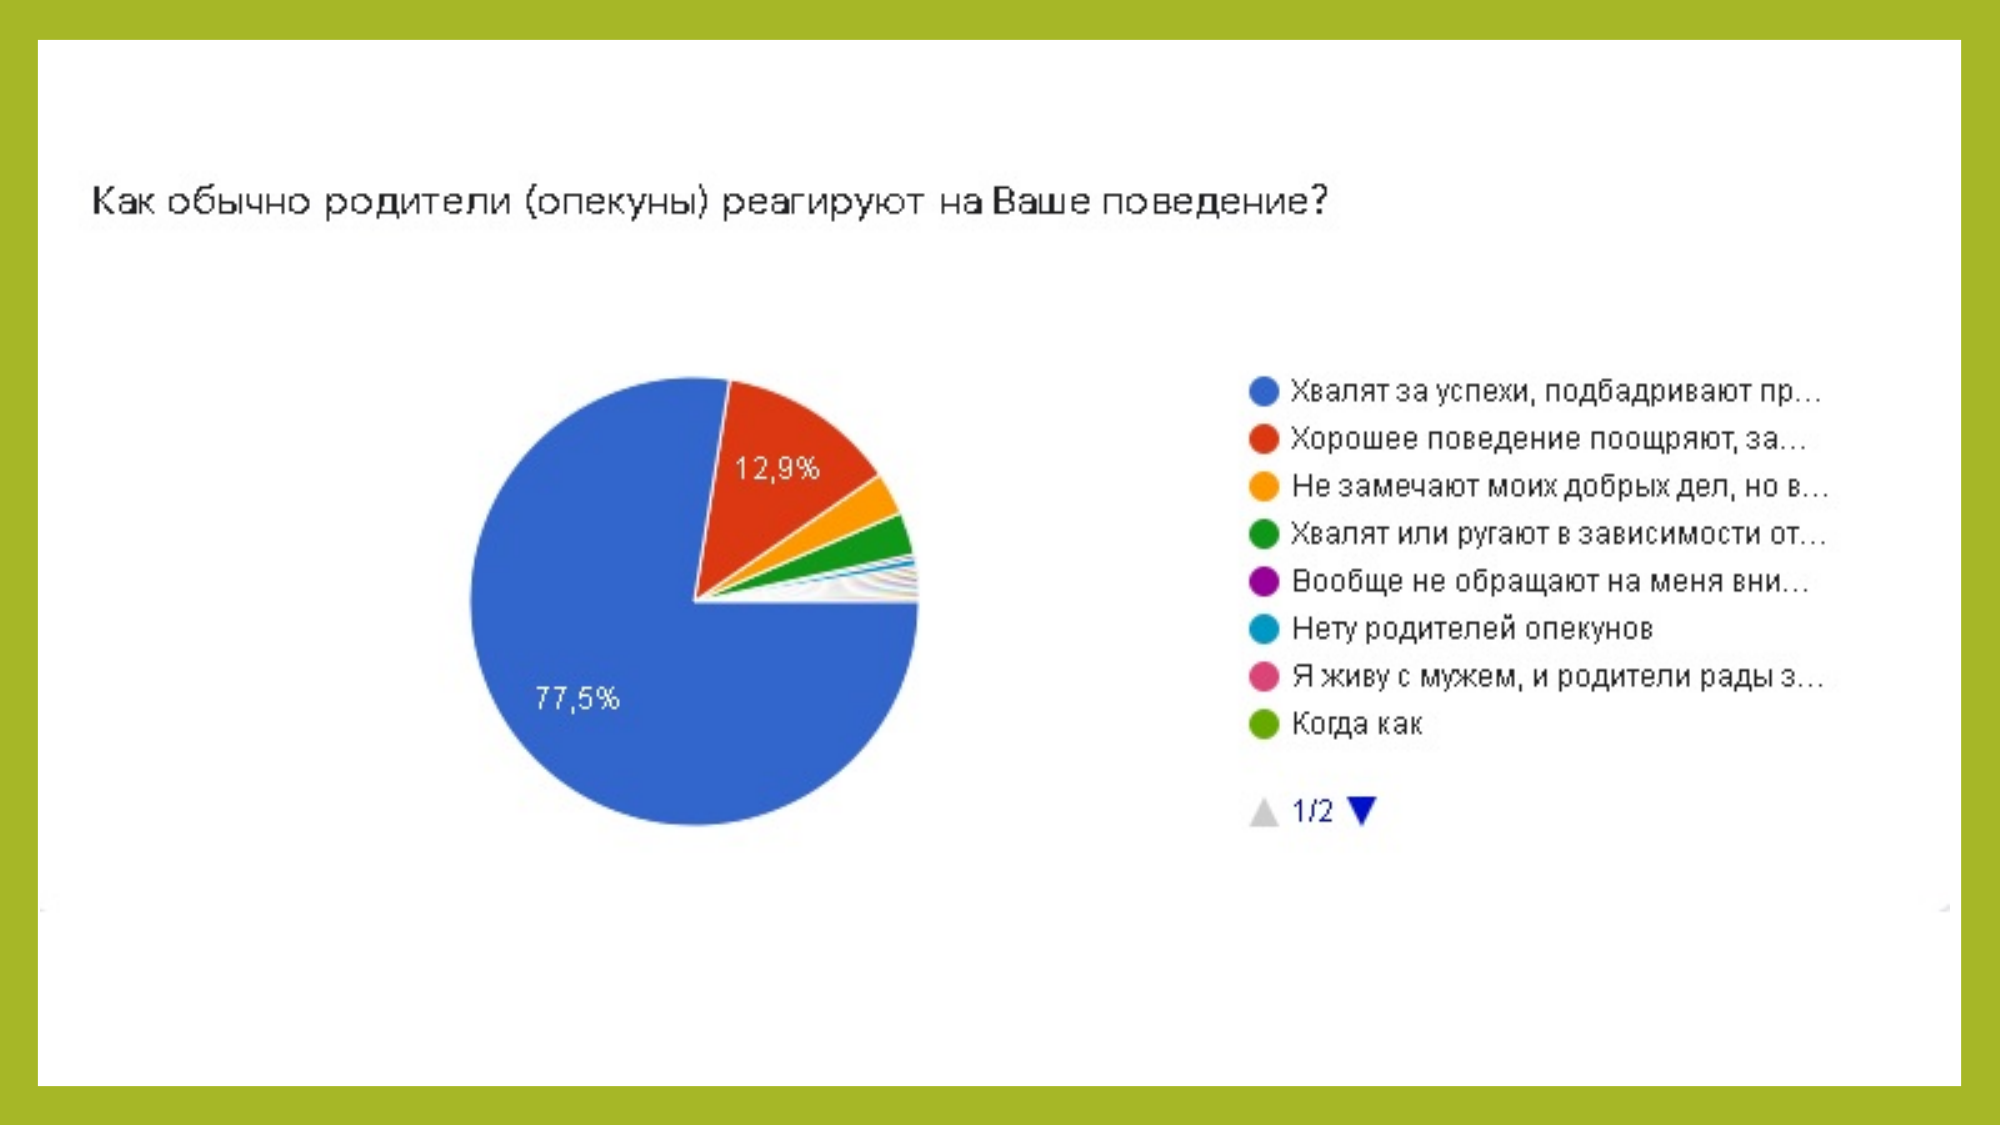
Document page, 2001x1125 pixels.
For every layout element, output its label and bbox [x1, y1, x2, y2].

picture [40, 132, 1950, 925]
